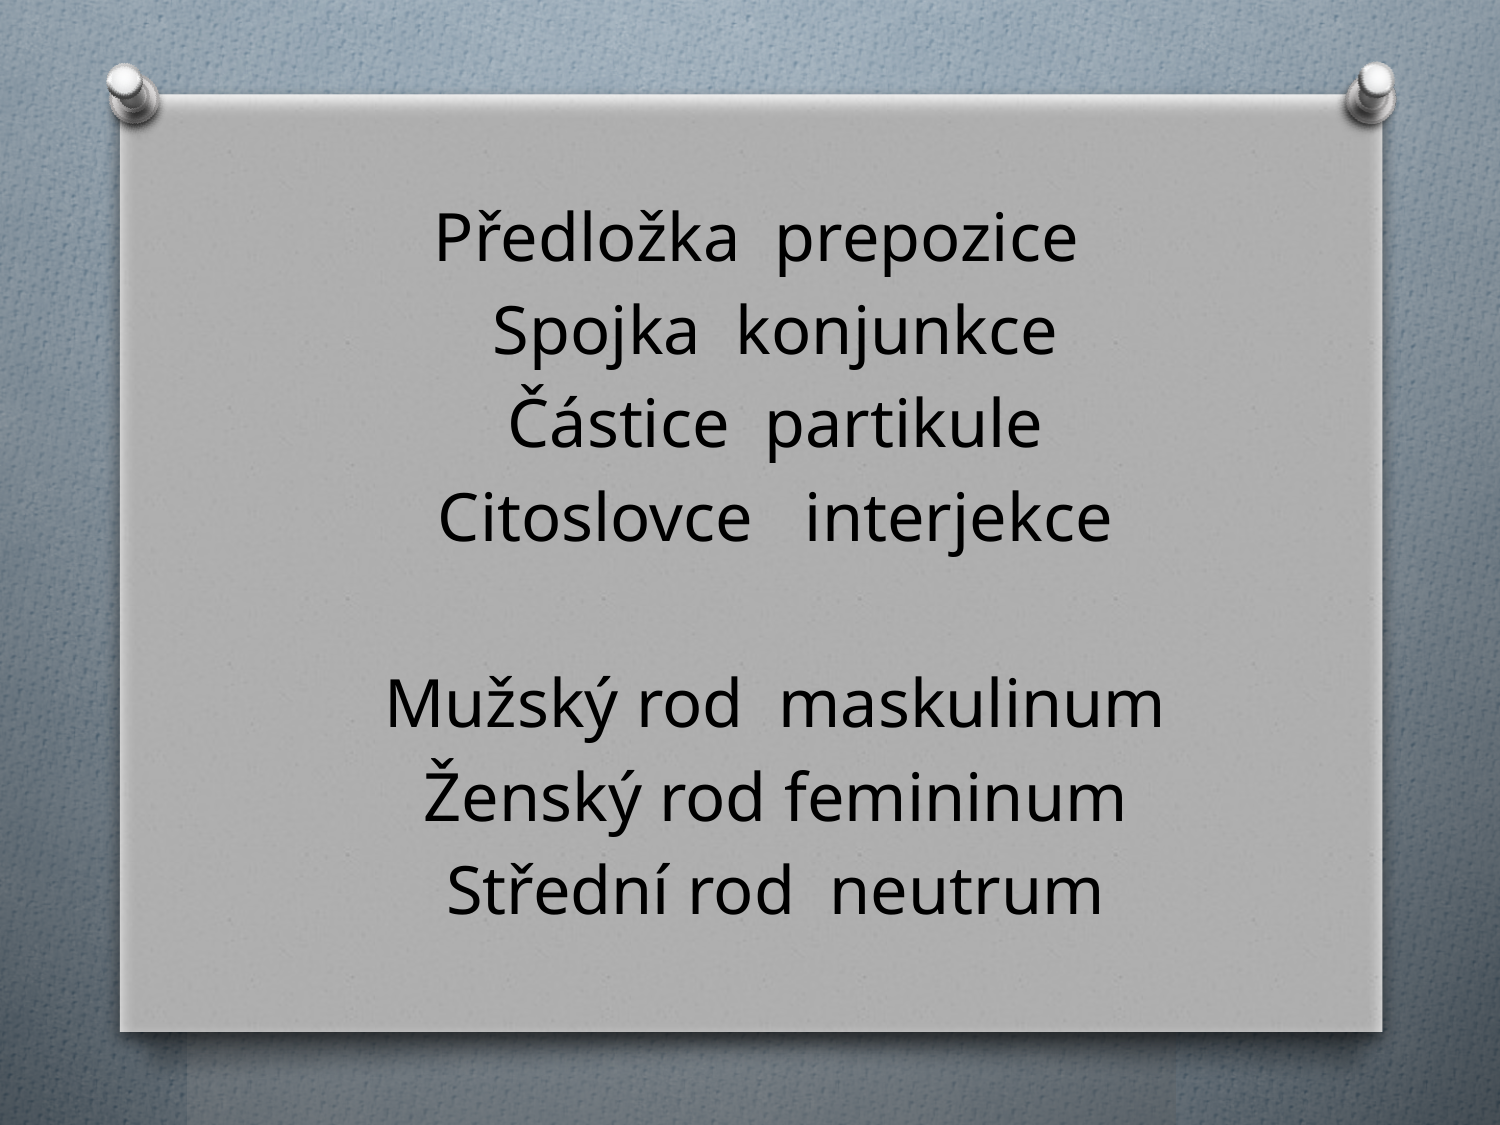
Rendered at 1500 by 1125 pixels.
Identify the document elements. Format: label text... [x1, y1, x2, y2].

picture [76, 29, 198, 113]
list Předložka prepozice Spojka konjunkce Částice partikule Citoslovce interjekce Mužský rod maskulinum Ženský rod femininum Střední rod neutrum [75, 113, 1425, 1005]
picture [1317, 35, 1439, 127]
